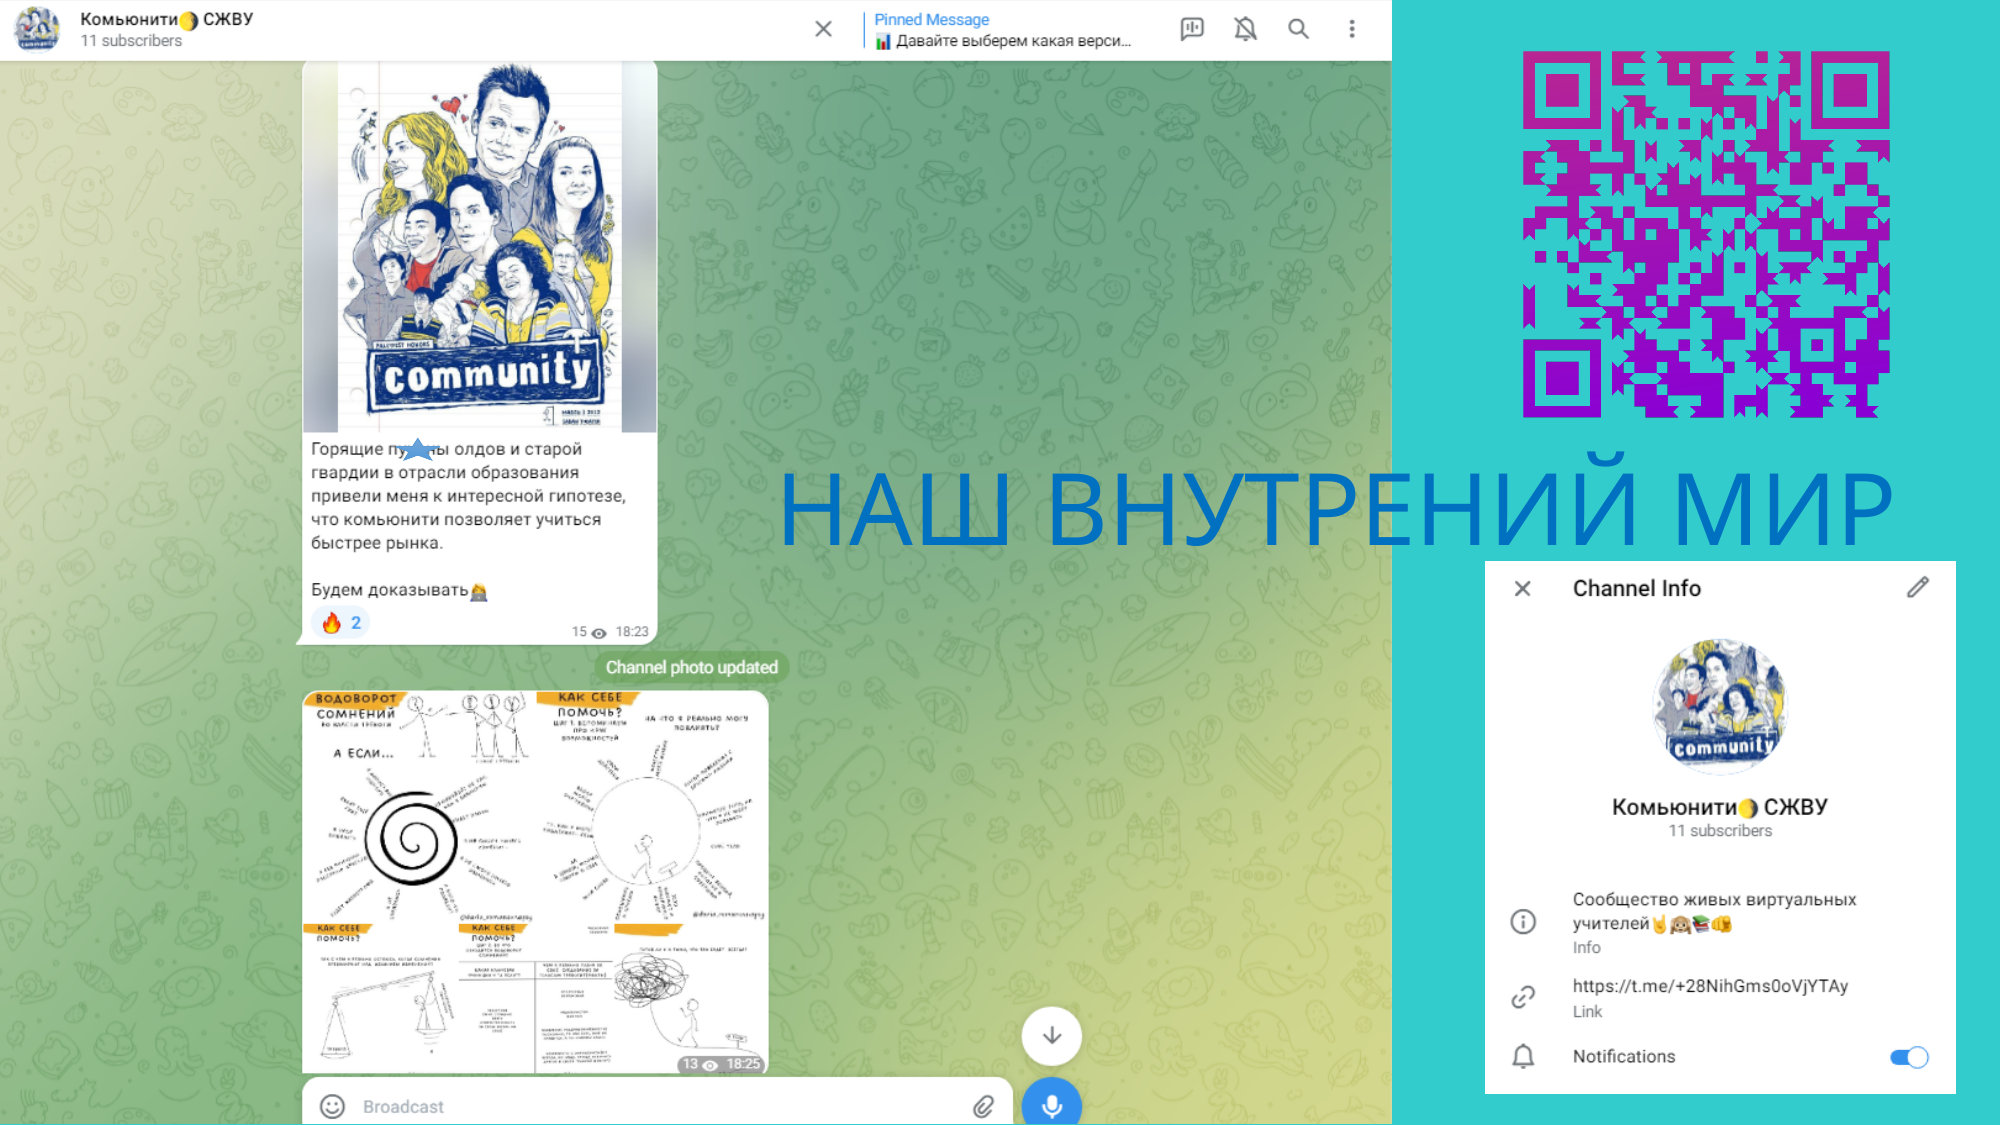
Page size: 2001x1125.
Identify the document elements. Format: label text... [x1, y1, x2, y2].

picture [1485, 561, 1956, 1094]
picture [1501, 29, 1911, 439]
picture [0, 0, 1393, 1124]
text_box НАШ ВНУТРЕНИЙ МИР [1393, 438, 1913, 574]
